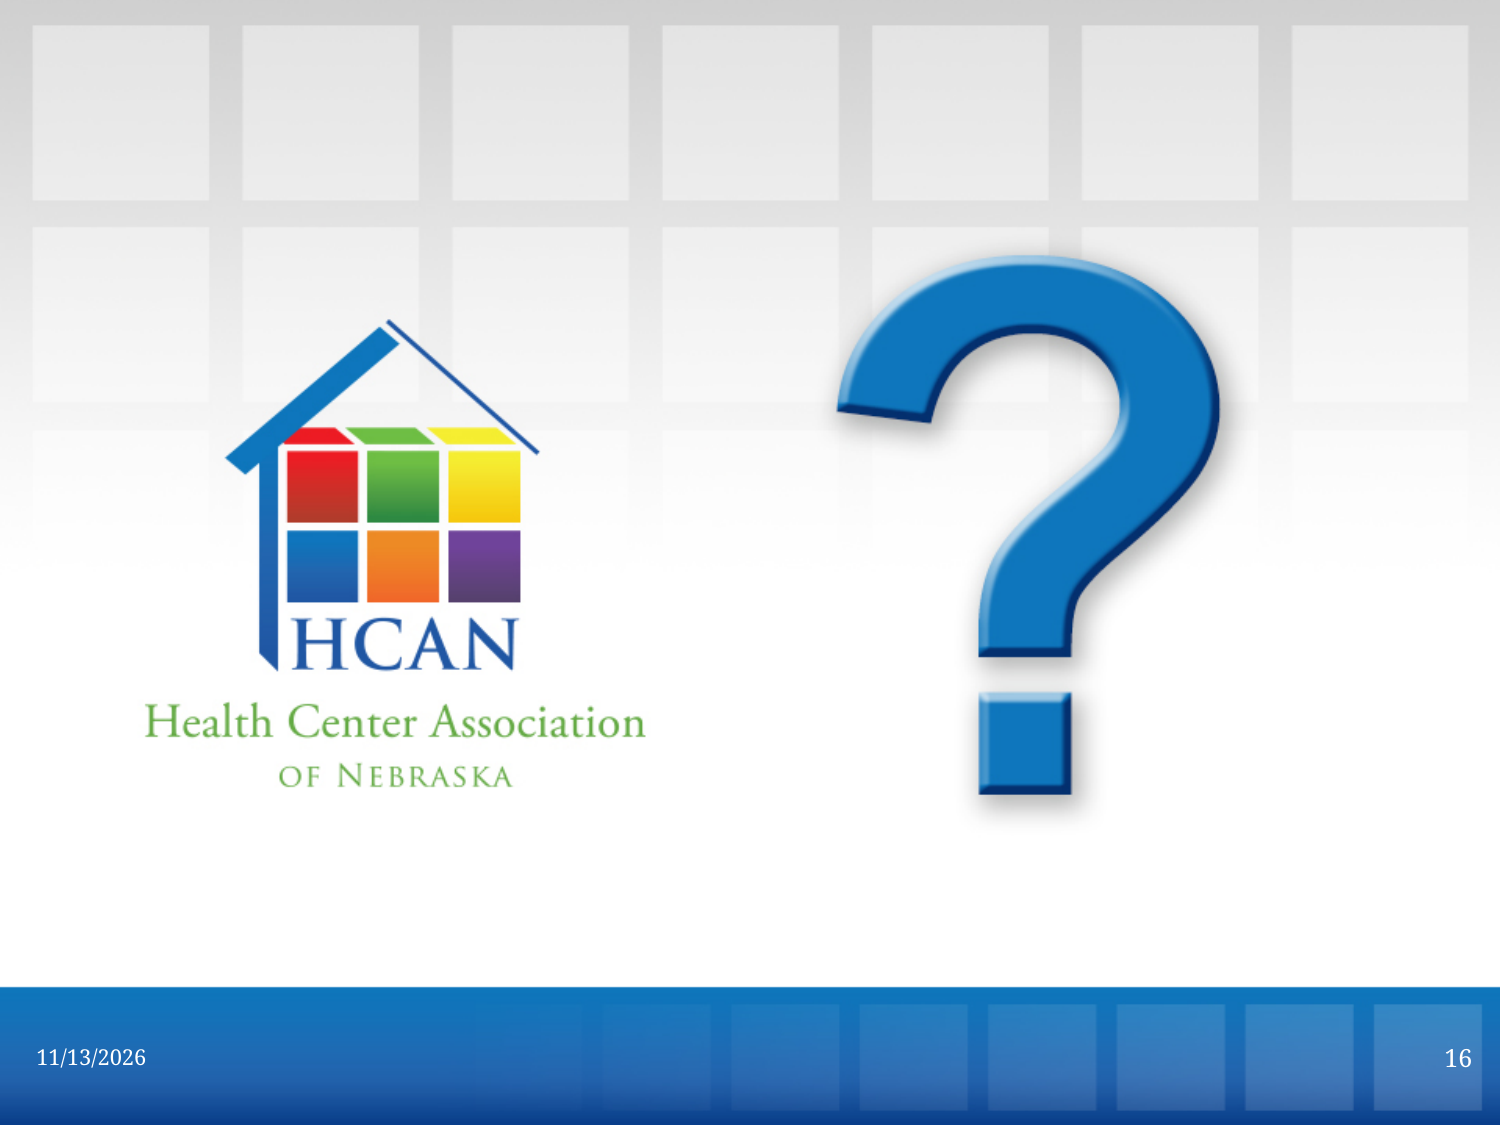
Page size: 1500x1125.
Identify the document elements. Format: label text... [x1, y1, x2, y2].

picture [0, 0, 1500, 1125]
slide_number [21, 1036, 372, 1096]
slide_number 16 [1137, 1034, 1488, 1095]
